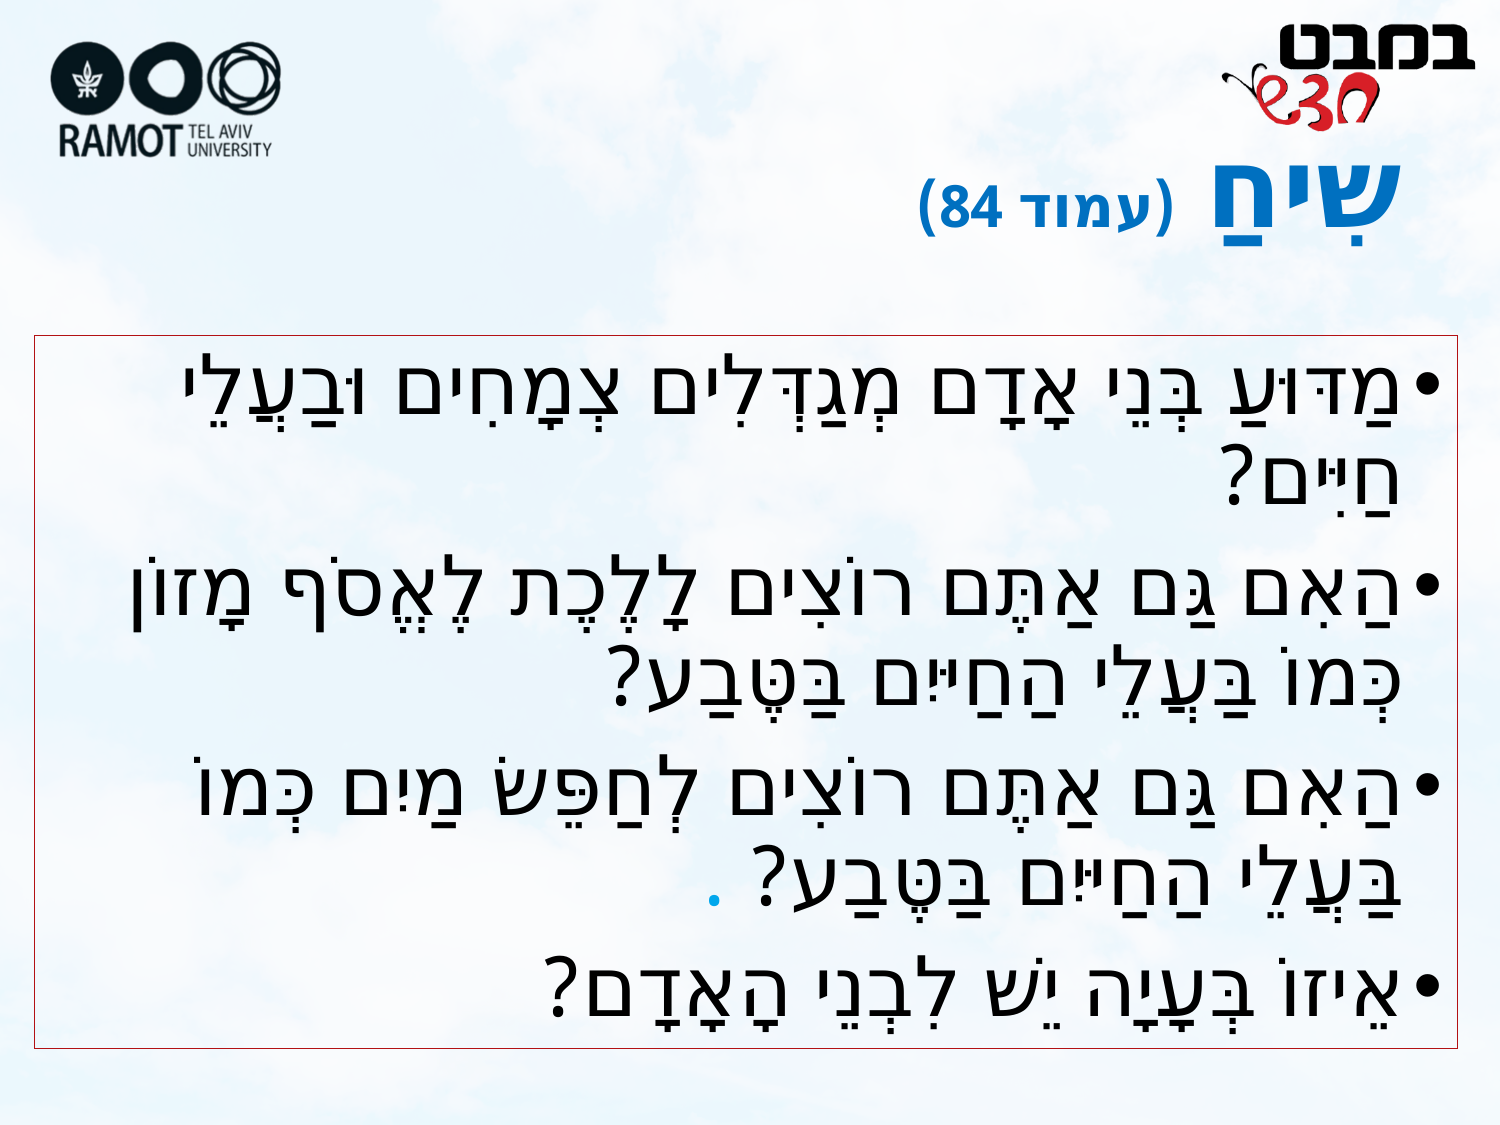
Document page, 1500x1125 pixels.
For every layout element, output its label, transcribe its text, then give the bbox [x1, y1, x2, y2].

picture [1220, 23, 1476, 132]
title שִיחַ (עמוד 84) [122, 82, 1417, 300]
picture [39, 26, 293, 170]
list מַדּוּעַ בְּנֵי אָדָם מְגַדְּלִים צְמָחִים וּבַעֲלֵי חַיִּים? הַאִם גַּם אַתֶּם רוֹצִים לָלֶכֶת לֶאֱסֹף מָזוֹן כְּמוֹ בַּעֲלֵי הַחַיּיִם בַּטֶּבַע? הַאִם גַּם אַתֶּם רוֹצִים לְחַפֵּשׂ מַיִם כְּמוֹ בַּעֲלֵי הַחַיּיִם בַּטֶּבַע? . אֵיזוֹ בְּעָיָה יֵשׁ לִבְנֵי הָאָדָם? [34, 335, 1458, 1049]
